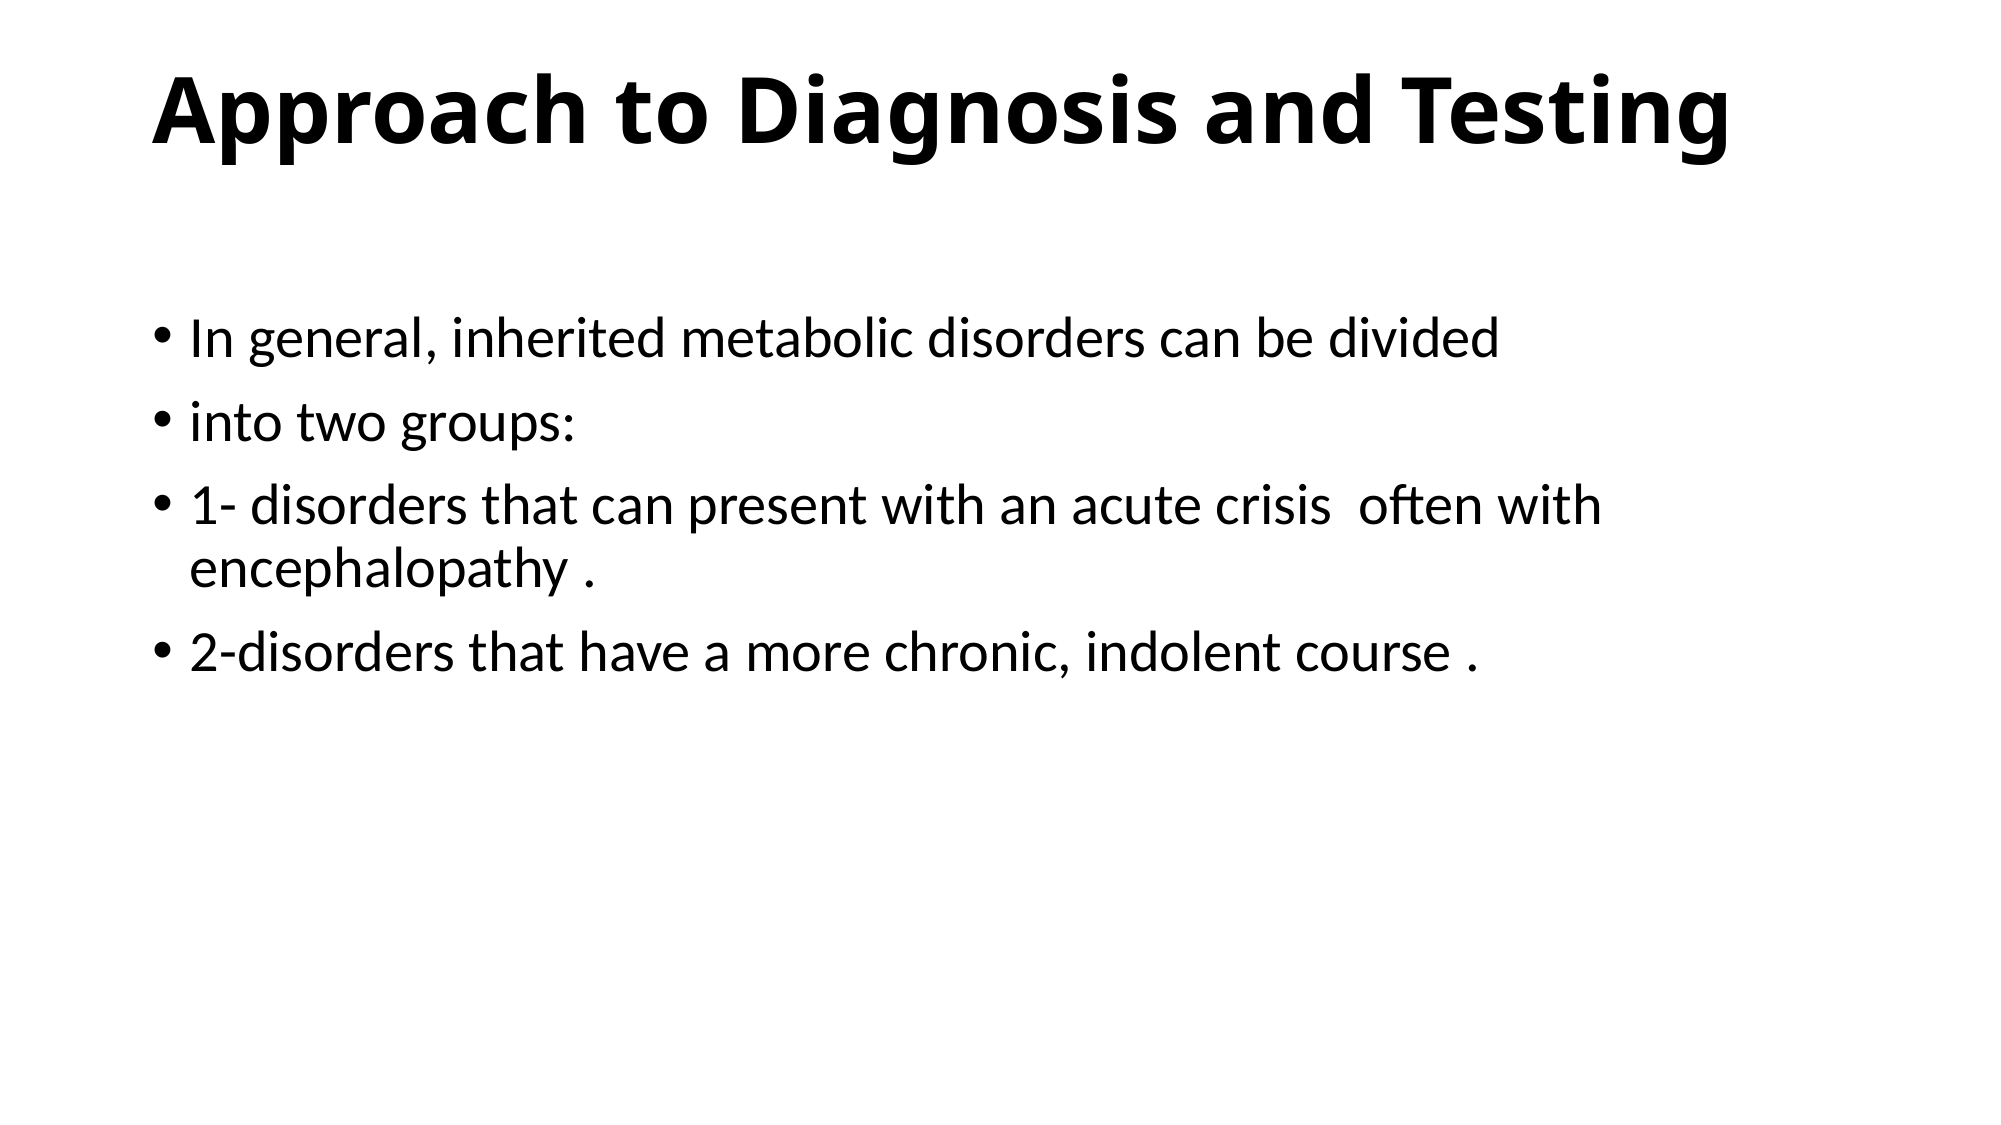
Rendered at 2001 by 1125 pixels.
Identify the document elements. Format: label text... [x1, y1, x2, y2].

list In general, inherited metabolic disorders can be divided into two groups: 1- disorders that can present with an acute crisis often with encephalopathy . 2-disorders that have a more chronic, indolent course . [137, 299, 1863, 1014]
title Approach to Diagnosis and Testing [137, 59, 1863, 278]
